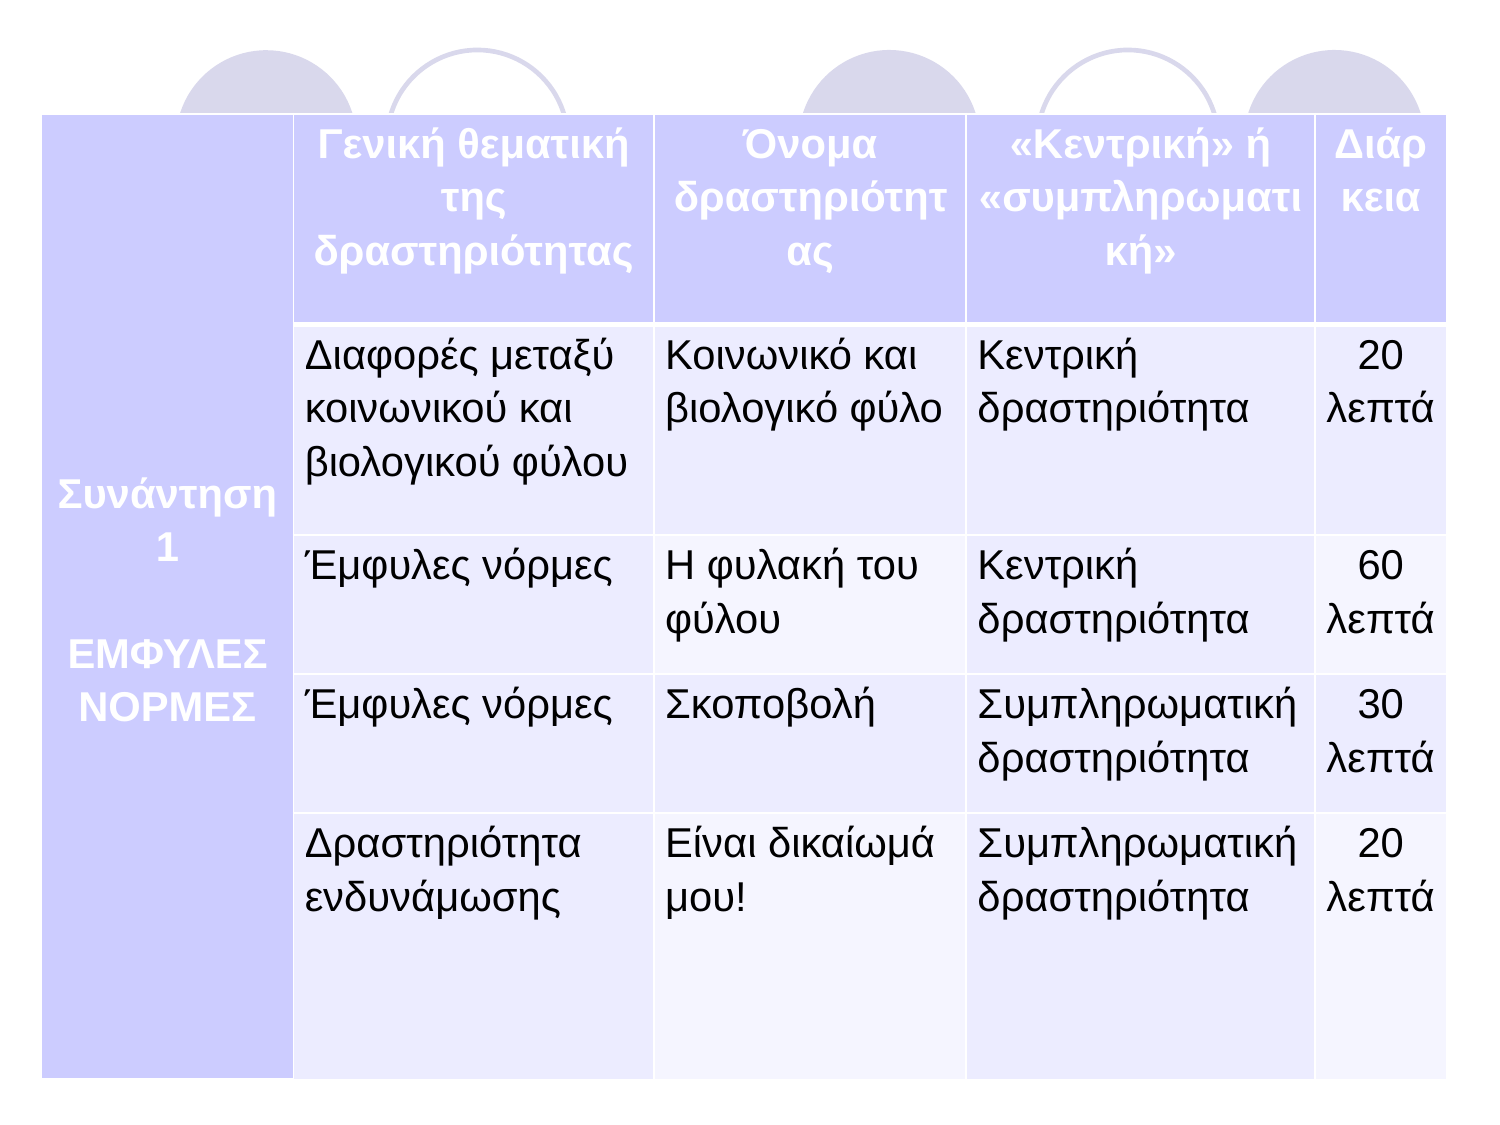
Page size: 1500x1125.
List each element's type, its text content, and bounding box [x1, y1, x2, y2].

table_cell Συμπληρωματική δραστηριότητα [967, 675, 1314, 812]
table_cell Είναι δικαίωμά μου! [655, 814, 965, 1079]
table_header Όνομα δραστηριότητας [655, 115, 965, 322]
table_header Συνάντηση 1 ΕΜΦΥΛΕΣ ΝΟΡΜΕΣ [42, 115, 293, 1078]
table_cell Έμφυλες νόρμες [294, 675, 653, 812]
table_header «Κεντρική» ή «συμπληρωματική» [967, 115, 1314, 322]
table_cell Κεντρική δραστηριότητα [967, 327, 1314, 534]
table_cell 30 λεπτά [1316, 675, 1446, 812]
table_cell Συμπληρωματική δραστηριότητα [967, 814, 1314, 1079]
table_header Διάρκεια [1316, 115, 1446, 322]
table_cell 60 λεπτά [1316, 536, 1446, 673]
table_header Γενική θεματική της δραστηριότητας [294, 115, 653, 322]
table_cell Σκοποβολή [655, 675, 965, 812]
table_cell Κεντρική δραστηριότητα [967, 536, 1314, 673]
table_cell Έμφυλες νόρμες [294, 536, 653, 673]
table_cell Η φυλακή του φύλου [655, 536, 965, 673]
table_cell 20 λεπτά [1316, 327, 1446, 534]
table_cell Κοινωνικό και βιολογικό φύλο [655, 327, 965, 534]
table_cell 20 λεπτά [1316, 814, 1446, 1079]
table_cell Δραστηριότητα ενδυνάμωσης [294, 814, 653, 1079]
table_cell Διαφορές μεταξύ κοινωνικού και βιολογικού φύλου [294, 327, 653, 534]
